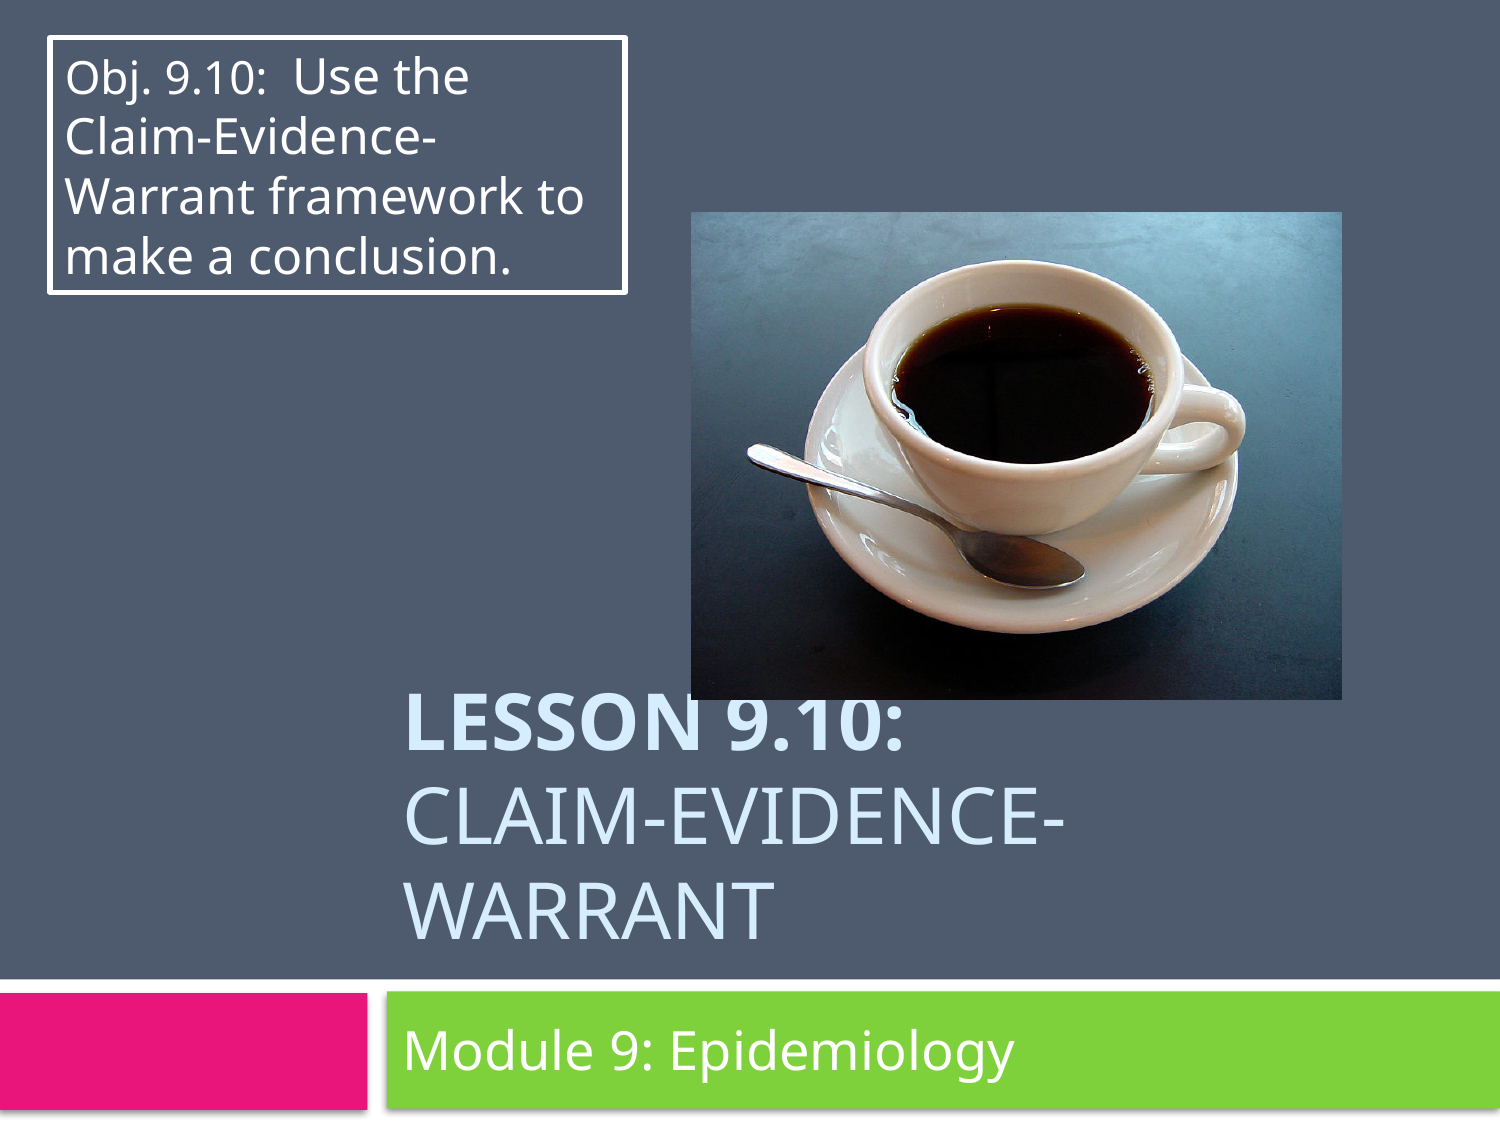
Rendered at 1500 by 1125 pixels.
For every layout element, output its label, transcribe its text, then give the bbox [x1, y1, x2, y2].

picture [691, 212, 1342, 701]
title Lesson 9.10: Claim-Evidence-Warrant [387, 662, 1450, 963]
subtitle Module 9: Epidemiology [387, 992, 1488, 1105]
text_box Obj. 9.10: Use the Claim-Evidence-Warrant framework to make a conclusion. [50, 37, 625, 293]
